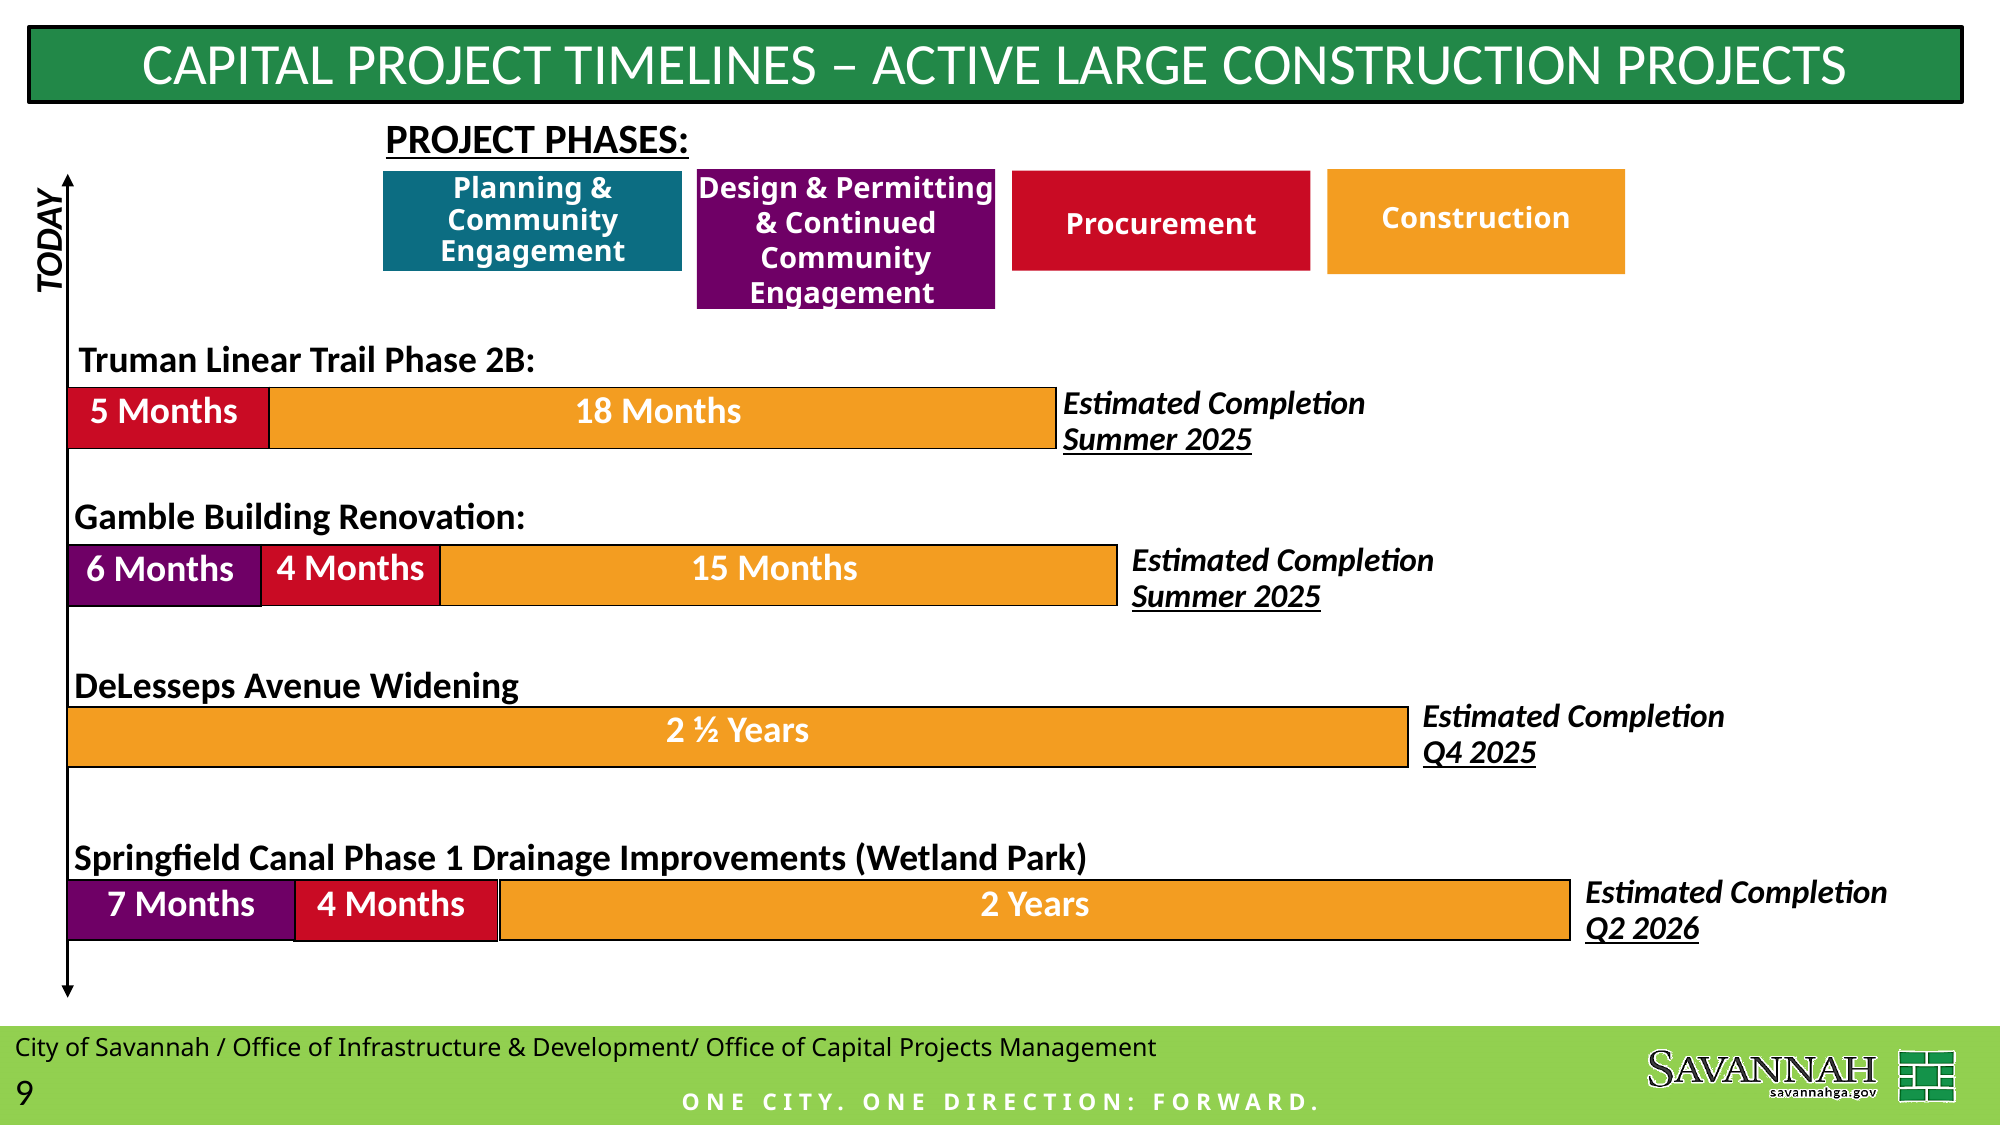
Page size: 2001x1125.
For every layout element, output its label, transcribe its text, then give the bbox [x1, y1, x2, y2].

text_box TODAY [22, 163, 86, 310]
text_box DeLesseps Avenue Widening [59, 658, 67, 722]
table_header 7 Months [68, 895, 294, 939]
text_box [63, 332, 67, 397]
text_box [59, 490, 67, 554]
text_box Gamble Building Renovation: [68, 490, 568, 554]
slide_number 9 [0, 1060, 450, 1121]
text_box PROJECT PHASES: [370, 110, 1000, 174]
picture [0, 1026, 2000, 1125]
text_box Estimated Completion Summer 2025 [1117, 535, 1502, 626]
text_box Estimated Completion Q2 2026 [1570, 867, 1914, 948]
text_box Procurement [1012, 170, 1311, 271]
text_box Springfield Canal Phase 1 Drainage Improvements (Wetland Park) [68, 830, 1625, 895]
table_header 18 Months [270, 388, 1048, 448]
text_box Planning & Community Engagement [377, 174, 689, 277]
text_box CAPITAL PROJECT TIMELINES – ACTIVE LARGE CONSTRUCTION PROJECTS [28, 27, 1962, 102]
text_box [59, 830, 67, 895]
text_box Estimated Completion Summer 2025 [1048, 378, 1393, 458]
table_header 6 Months [69, 546, 260, 605]
text_box Construction [1327, 169, 1626, 275]
table_header 2 ½ Years [68, 722, 1407, 766]
table_header 4 Months [262, 554, 439, 605]
table_header 4 Months [296, 895, 497, 940]
text_box Truman Linear Trail Phase 2B: [68, 332, 572, 397]
table_header 15 Months [441, 546, 1116, 605]
table_header 5 Months [68, 397, 268, 448]
text_box Design & Permitting & Continued Community Engagement [696, 174, 996, 309]
text_box DeLesseps Avenue Widening [68, 658, 1626, 722]
table_header 2 Years [501, 895, 1569, 939]
text_box Estimated Completion Q4 2025 [1407, 691, 1768, 784]
text_box City of Savannah / Office of Infrastructure & Development/ Office of Capital Projects Management [0, 1024, 1176, 1087]
